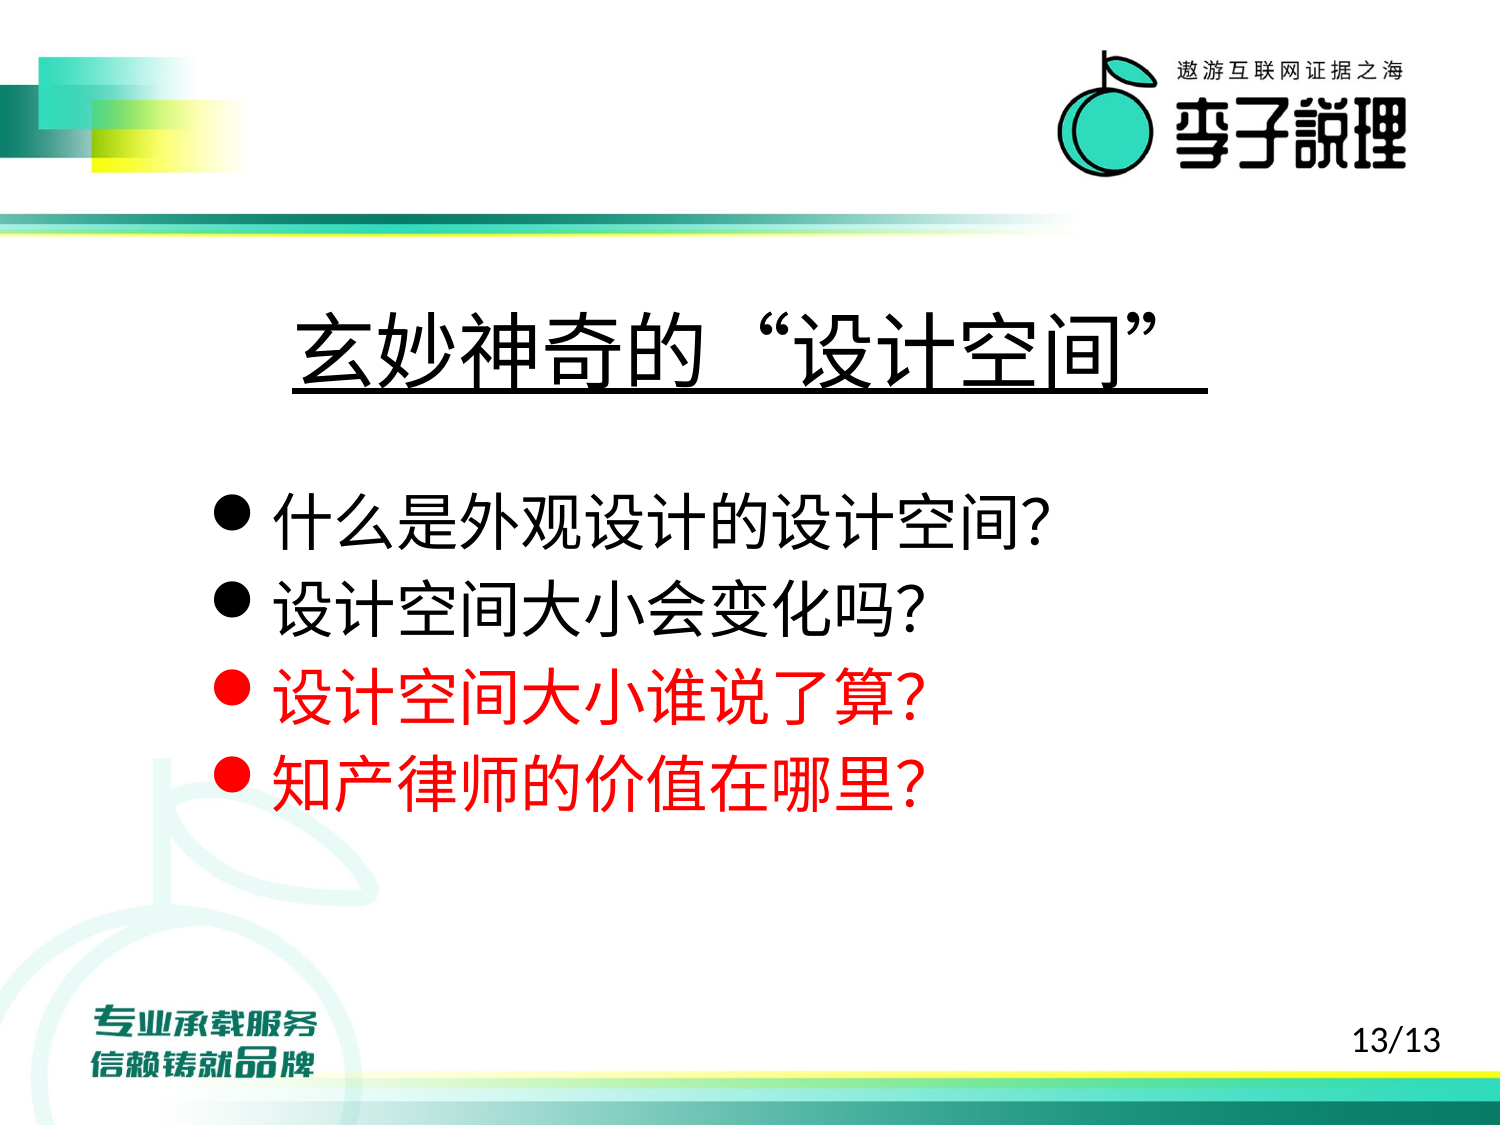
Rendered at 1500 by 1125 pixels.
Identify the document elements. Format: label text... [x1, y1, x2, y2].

picture [0, 0, 1500, 1125]
text_box 13/13 [1335, 1007, 1500, 1068]
text_box 什么是外观设计的设计空间？ 设计空间大小会变化吗？ 设计空间大小谁说了算？ 知产律师的价值在哪里？ [193, 295, 1469, 971]
title 玄妙神奇的“设计空间” [75, 255, 1425, 443]
